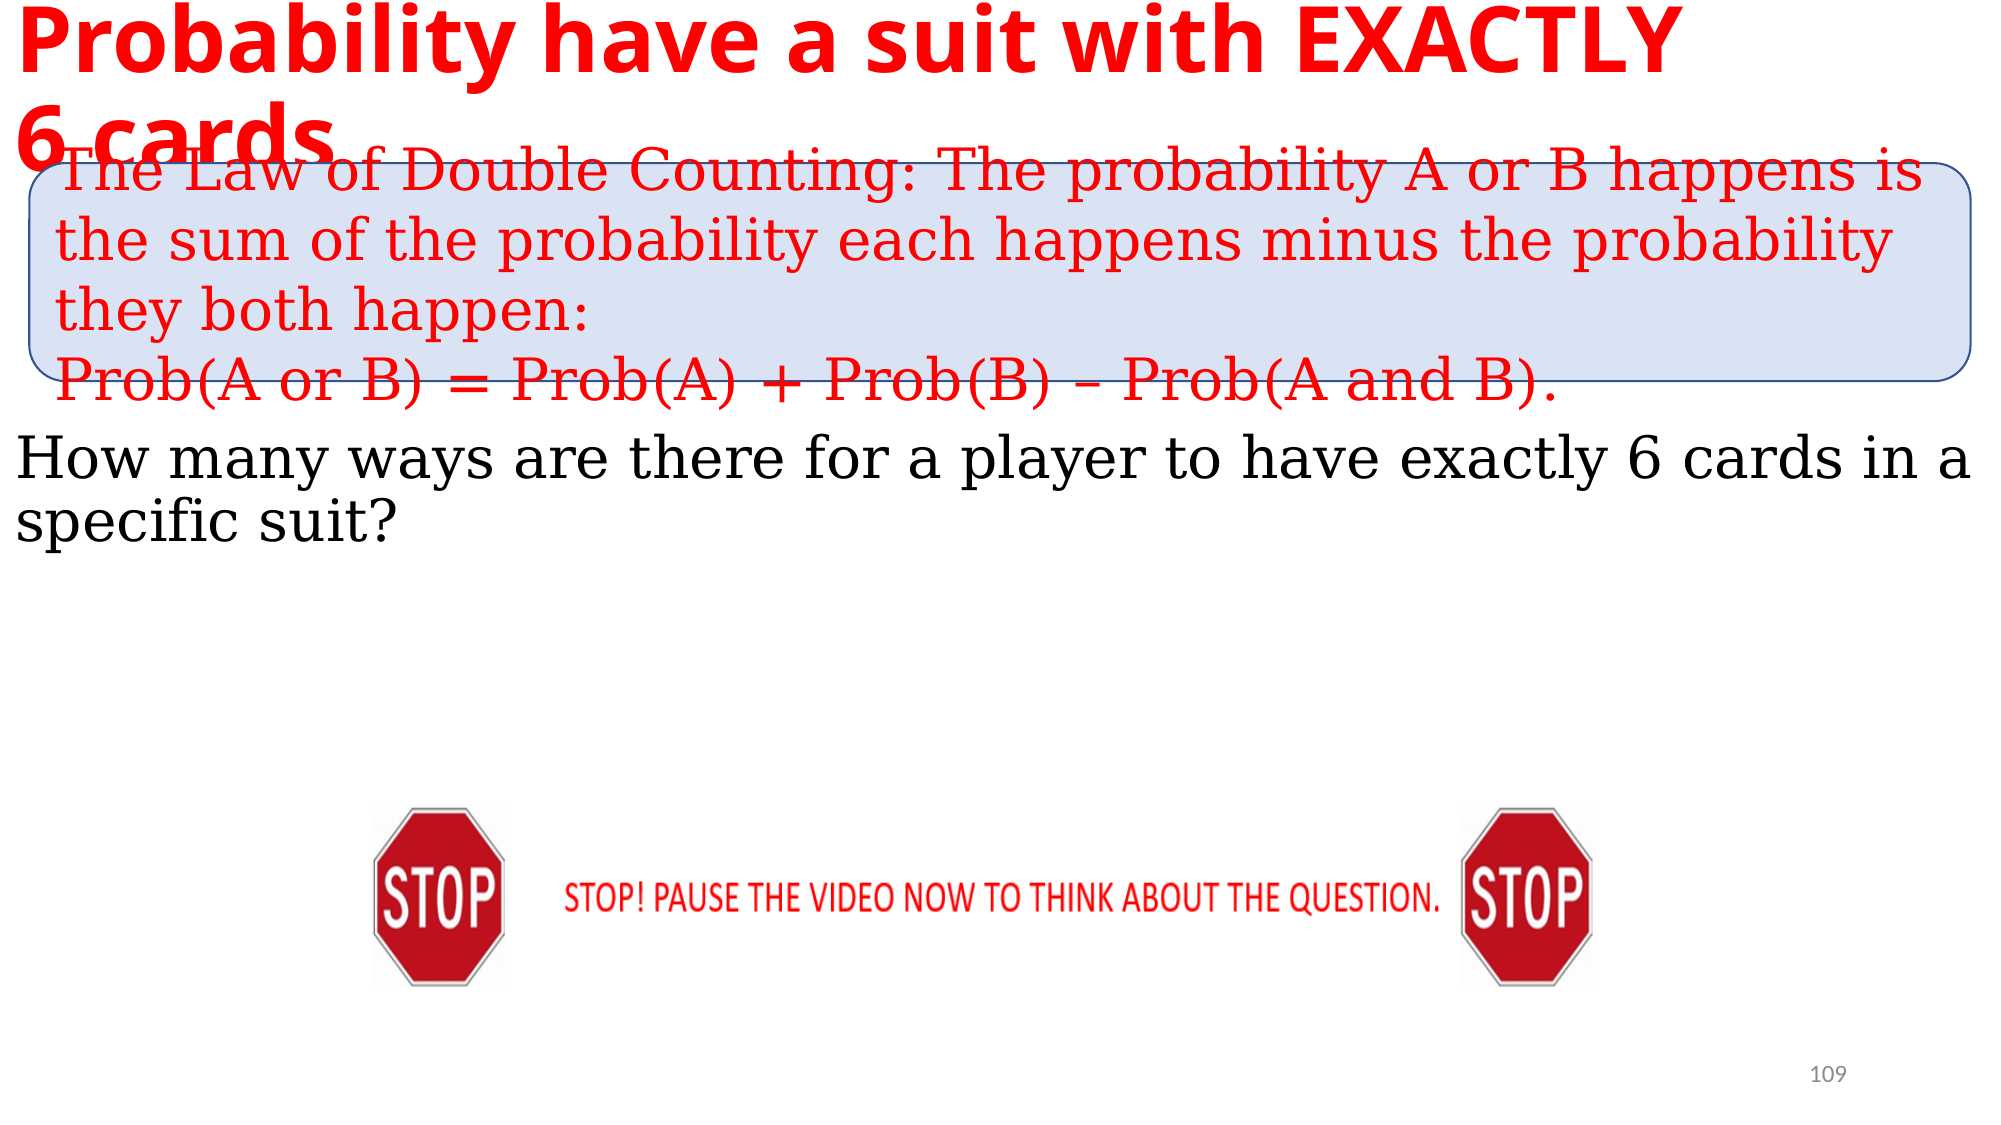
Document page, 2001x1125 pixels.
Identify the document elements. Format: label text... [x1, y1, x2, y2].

slide_number 109 [1412, 1042, 1863, 1103]
list How many ways are there for a player to have exactly 6 cards in a specific suit? [0, 163, 2000, 1125]
text_box The Law of Double Counting: The probability A or B happens is the sum of the probability each happens minus the probability they both happen: Prob(A or B) = Prob(A) + Prob(B) – Prob(A and B). [28, 162, 1972, 383]
title Probability have a suit with EXACTLY 6 cards [0, 22, 1725, 163]
picture [358, 795, 1614, 1007]
